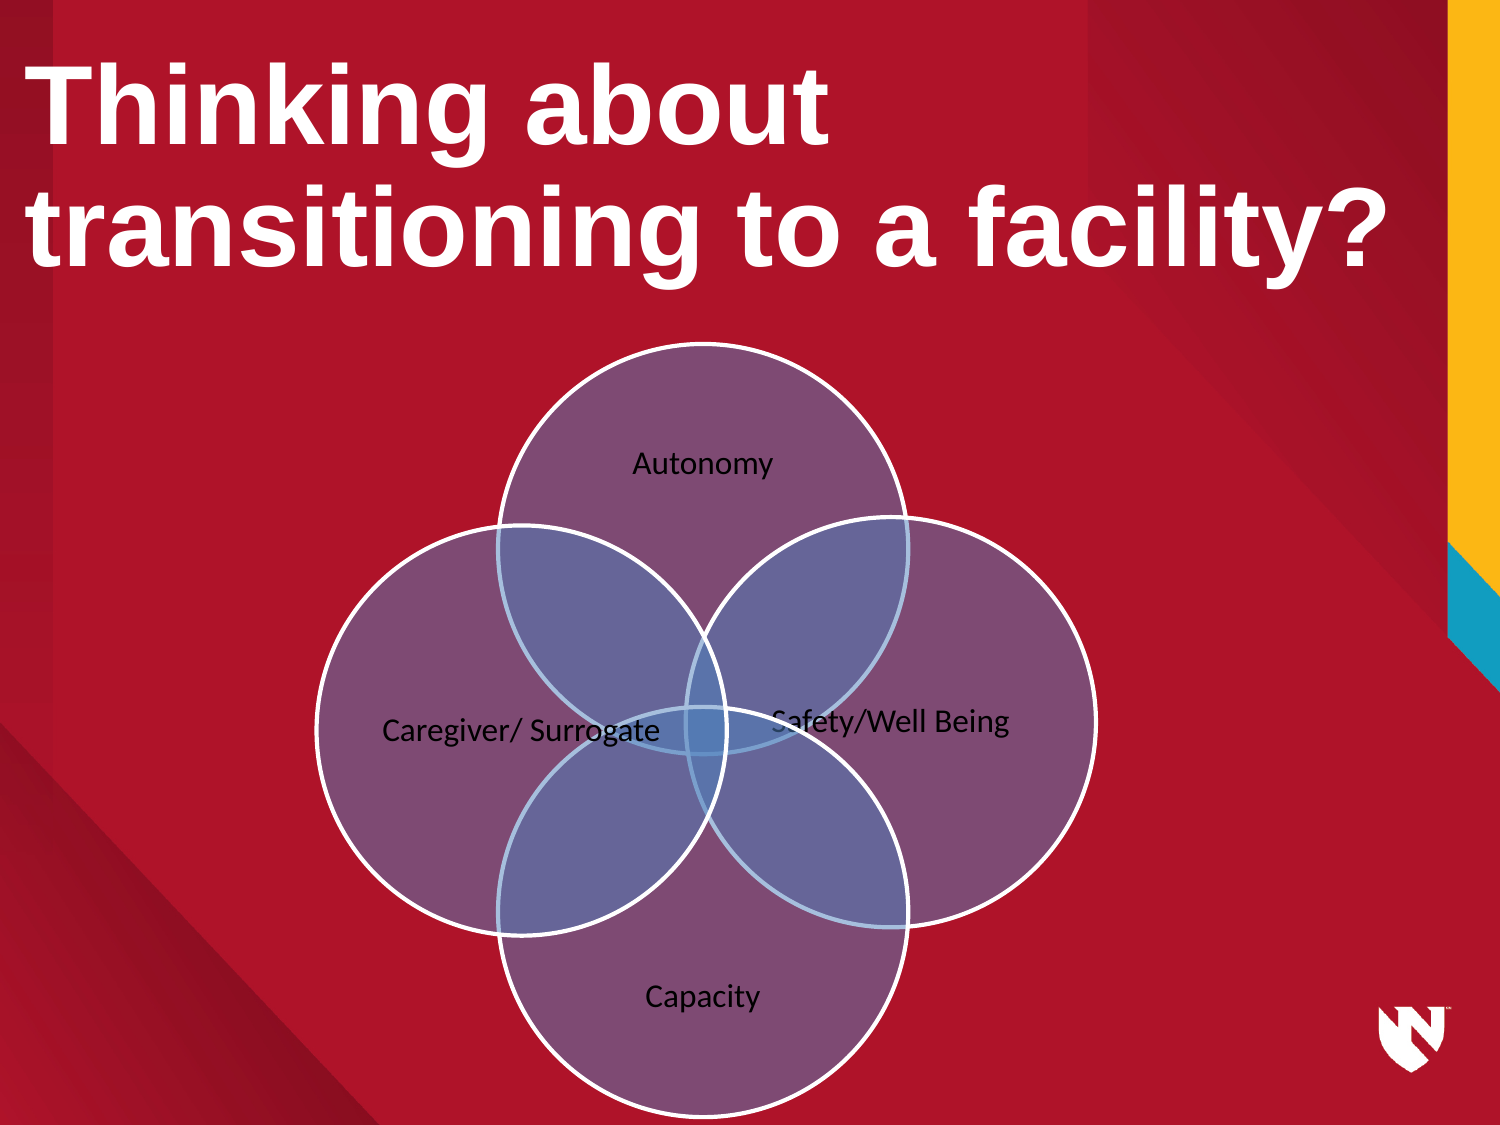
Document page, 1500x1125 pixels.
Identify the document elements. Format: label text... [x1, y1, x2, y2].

picture [0, 0, 1500, 335]
title Thinking about transitioning to a facility? [10, 0, 1449, 291]
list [0, 335, 1500, 1125]
